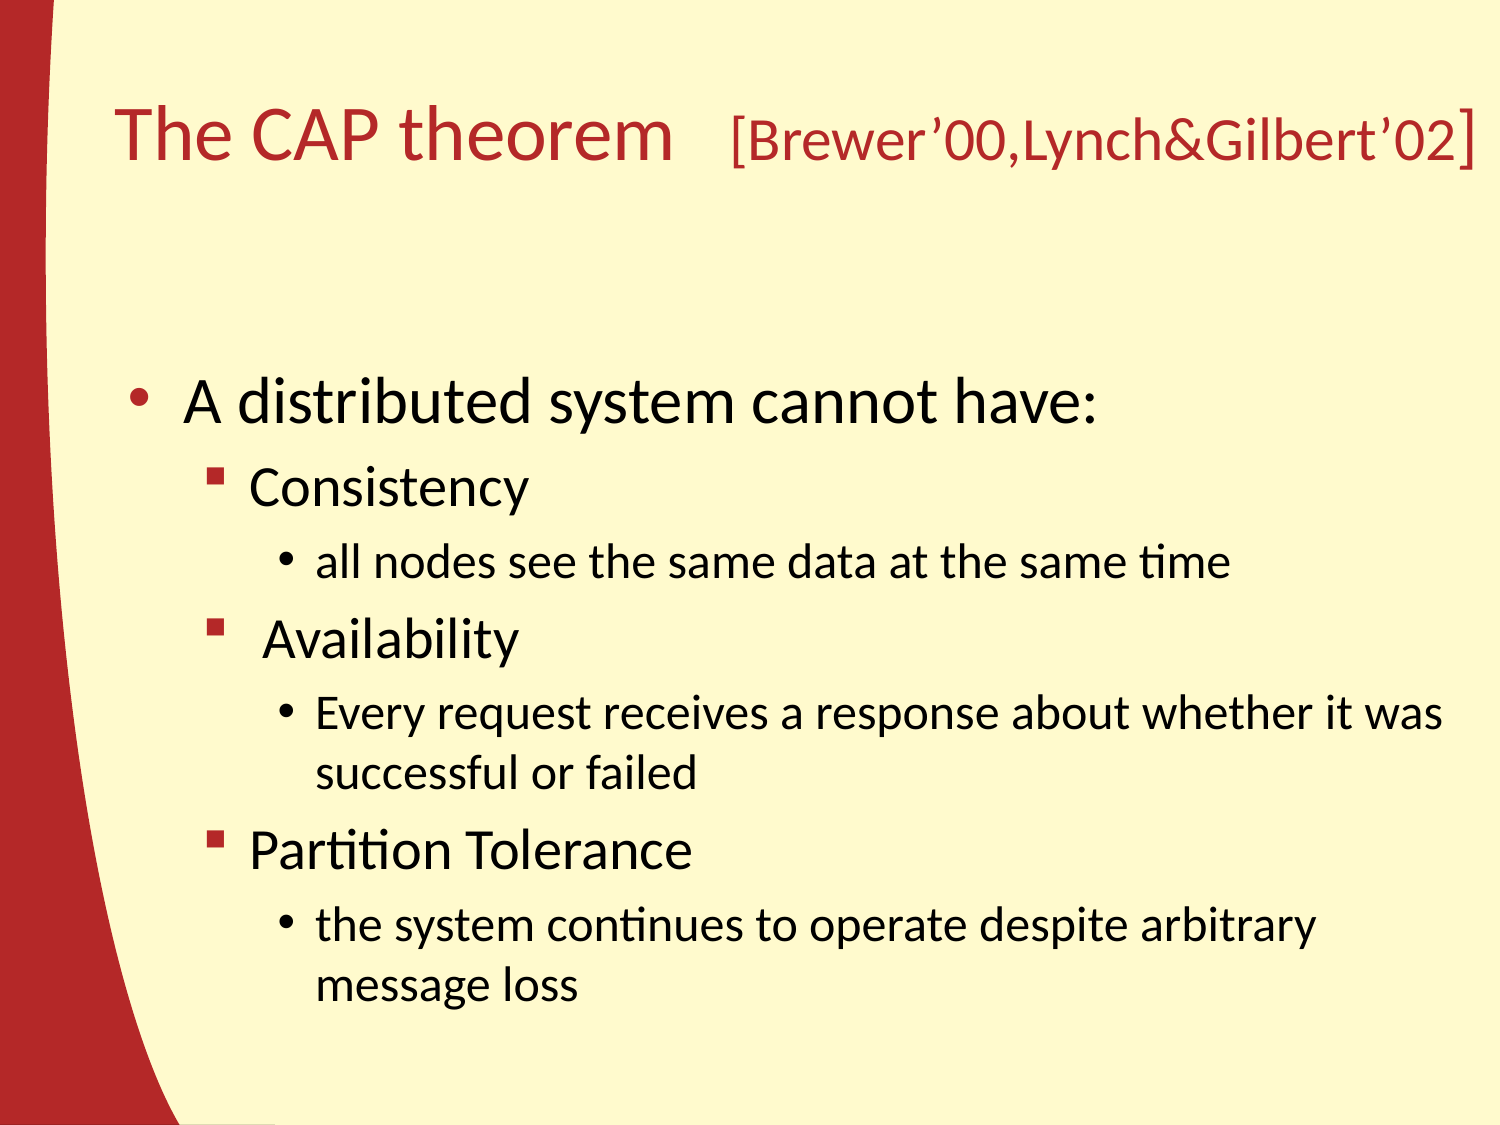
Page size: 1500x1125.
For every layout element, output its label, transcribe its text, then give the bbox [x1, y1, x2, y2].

title The CAP theorem [Brewer’00,Lynch&Gilbert’02] [99, 34, 1500, 223]
list A distributed system cannot have: Consistency all nodes see the same data at the same time Availability Every request receives a response about whether it was successful or failed Partition Tolerance the system continues to operate despite arbitrary message loss [112, 349, 1463, 1125]
